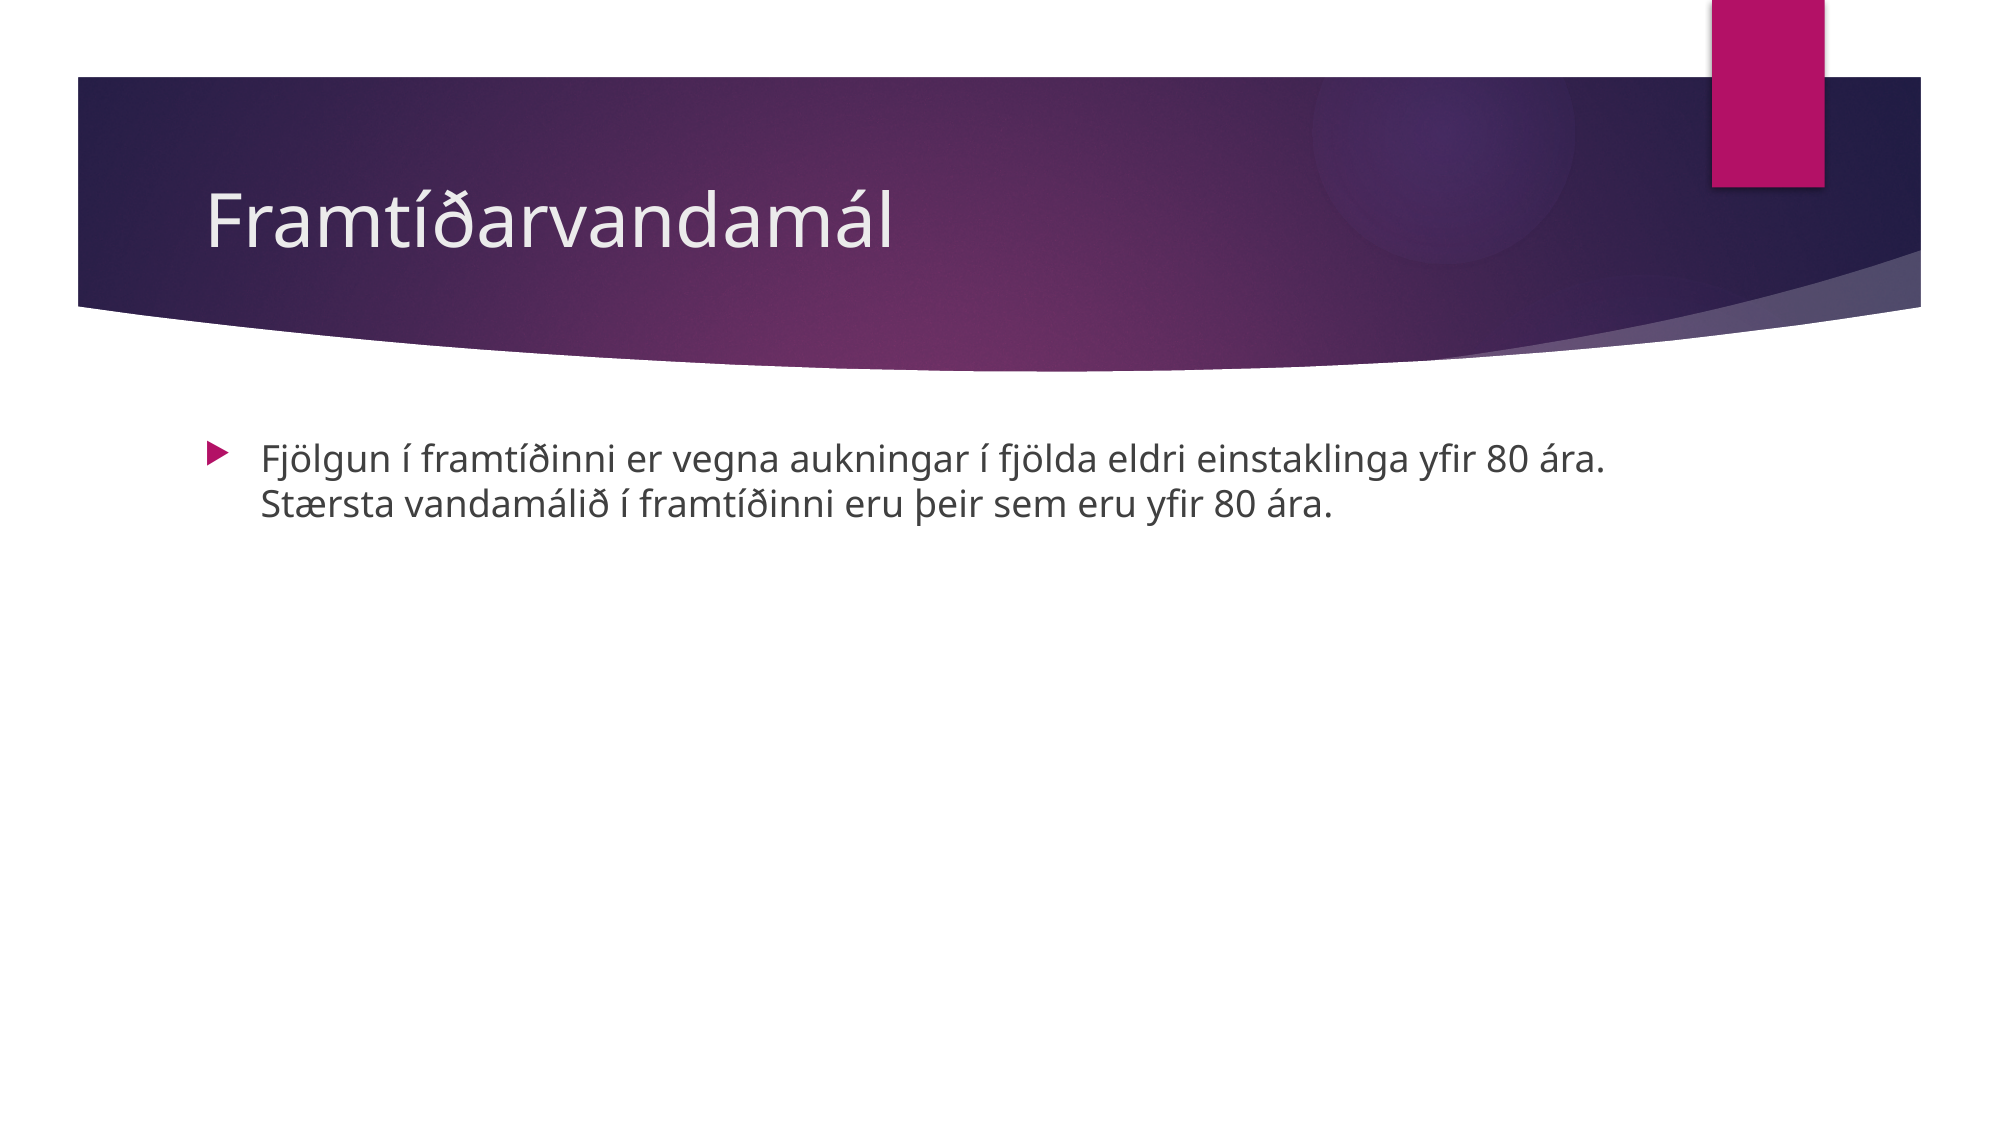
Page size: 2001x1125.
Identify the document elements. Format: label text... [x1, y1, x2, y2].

list Fjölgun í framtíðinni er vegna aukningar í fjölda eldri einstaklinga yfir 80 ára. Stærsta vandamálið í framtíðinni eru þeir sem eru yfir 80 ára. [189, 427, 1638, 988]
title Framtíðarvandamál [189, 159, 1627, 276]
